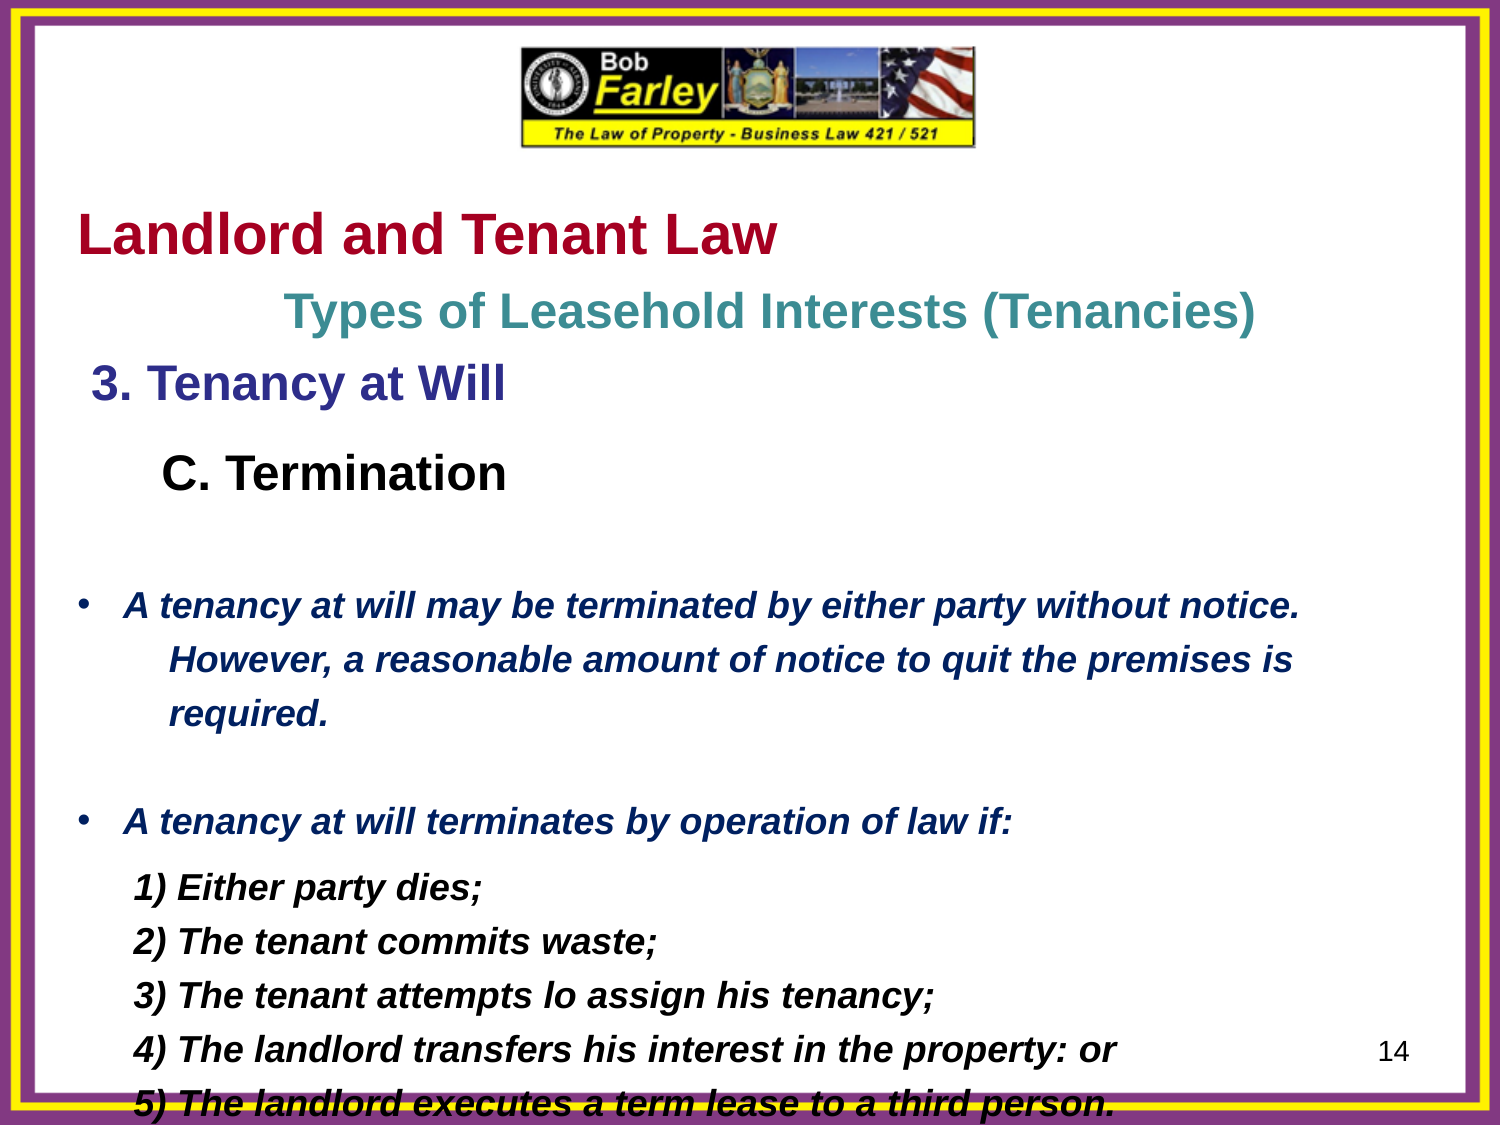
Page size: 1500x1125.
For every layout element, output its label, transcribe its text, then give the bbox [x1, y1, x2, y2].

slide_number 14 [1074, 1024, 1426, 1103]
picture [0, 0, 1500, 1125]
text_box Landlord and Tenant Law Types of Leasehold Interests (Tenancies) 3. Tenancy at Will C. Termination A tenancy at will may be terminated by either party without notice. However, a reasonable amount of notice to quit the premises is required. A tenancy at will terminates by operation of law if: 1) Either party dies; 2) The tenant commits waste; 3) The tenant attempts lo assign his tenancy; 4) The landlord transfers his interest in the property: or 5) The landlord executes a term lease to a third person. [62, 174, 1450, 1088]
